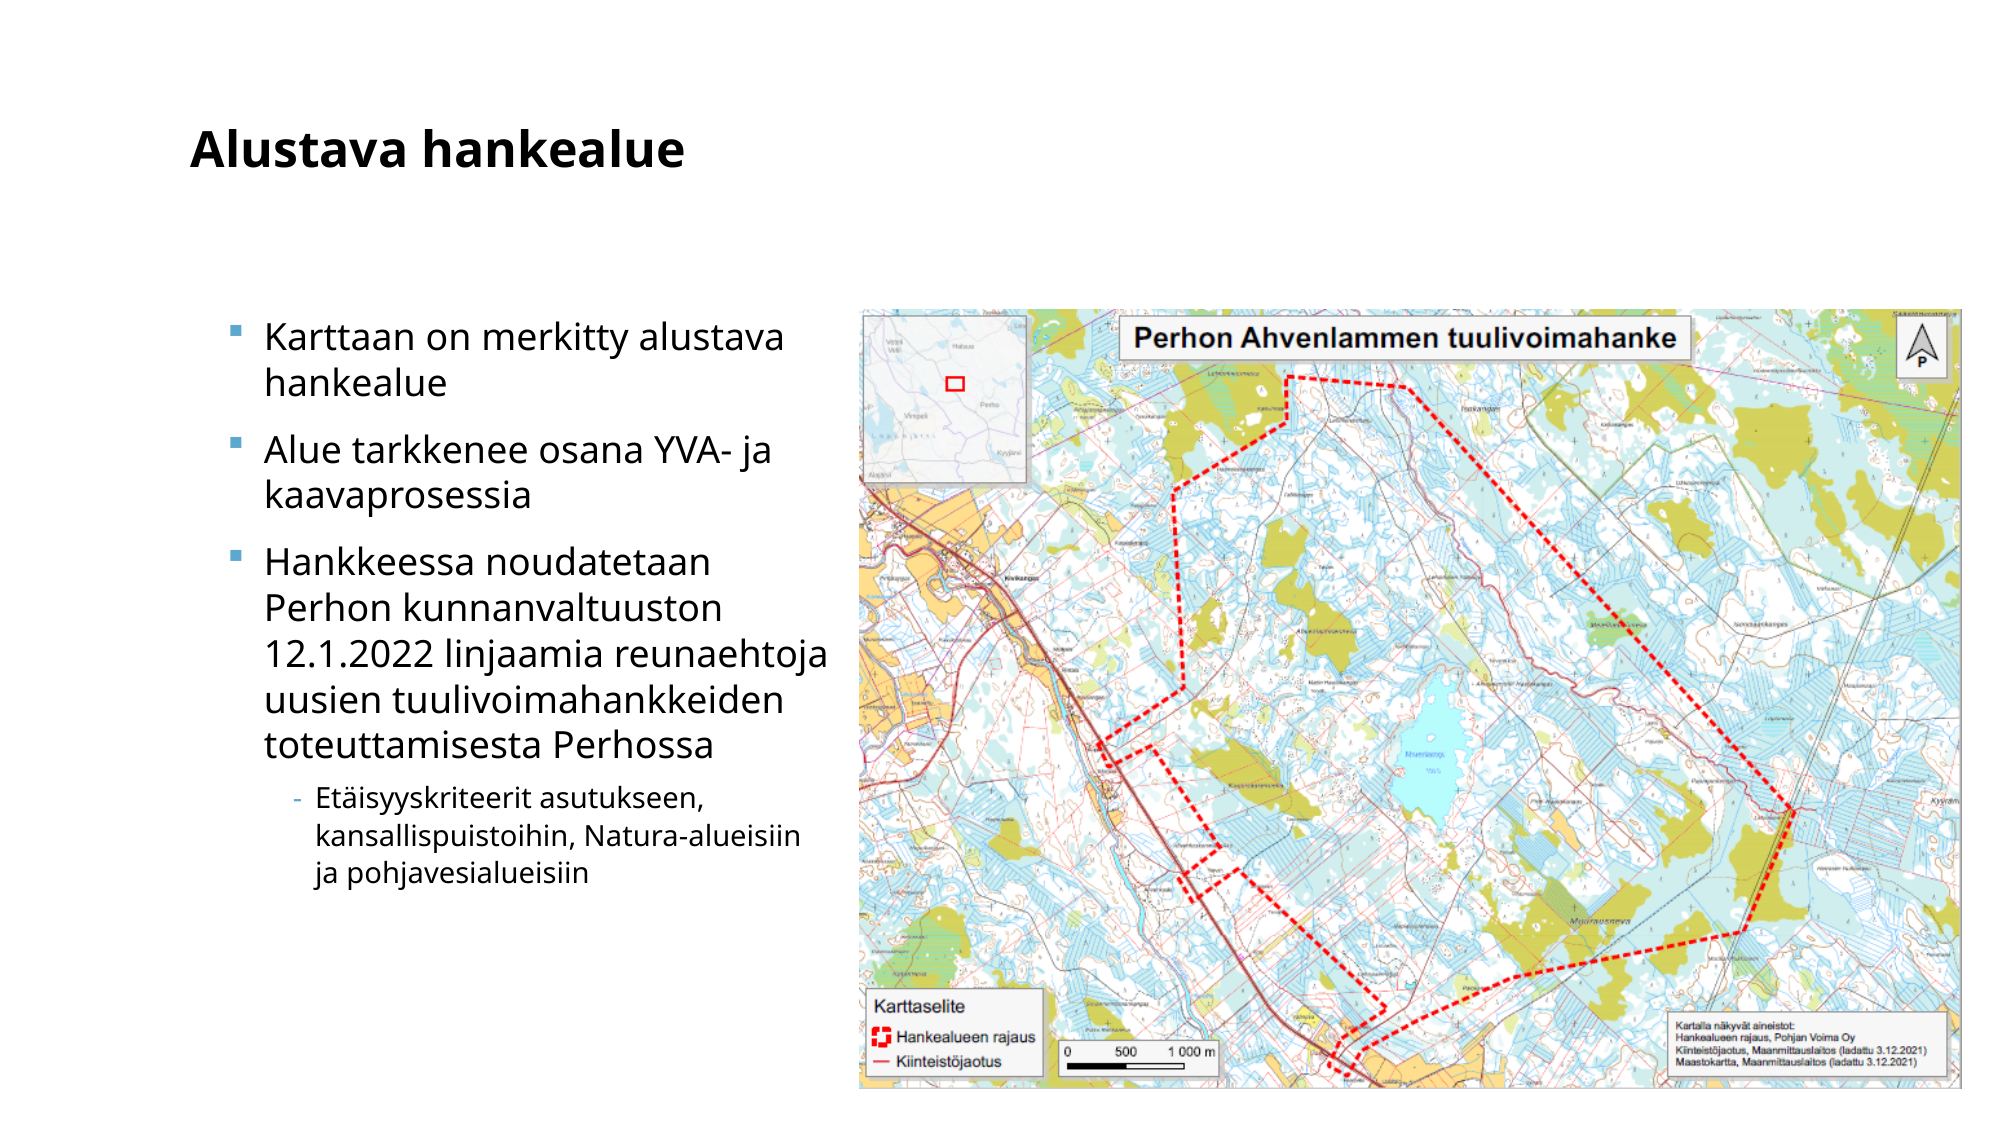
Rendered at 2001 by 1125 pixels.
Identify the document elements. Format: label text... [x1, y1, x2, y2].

list Karttaan on merkitty alustava hankealue Alue tarkkenee osana YVA- ja kaavaprosessia Hankkeessa noudatetaan Perhon kunnanvaltuuston 12.1.2022 linjaamia reunaehtoja uusien tuulivoimahankkeiden toteuttamisesta Perhossa Etäisyyskriteerit asutukseen, kansallispuistoihin, Natura-alueisiin ja pohjavesialueisiin [190, 312, 832, 588]
title Alustava hankealue [190, 124, 1810, 234]
picture [859, 309, 1962, 1089]
